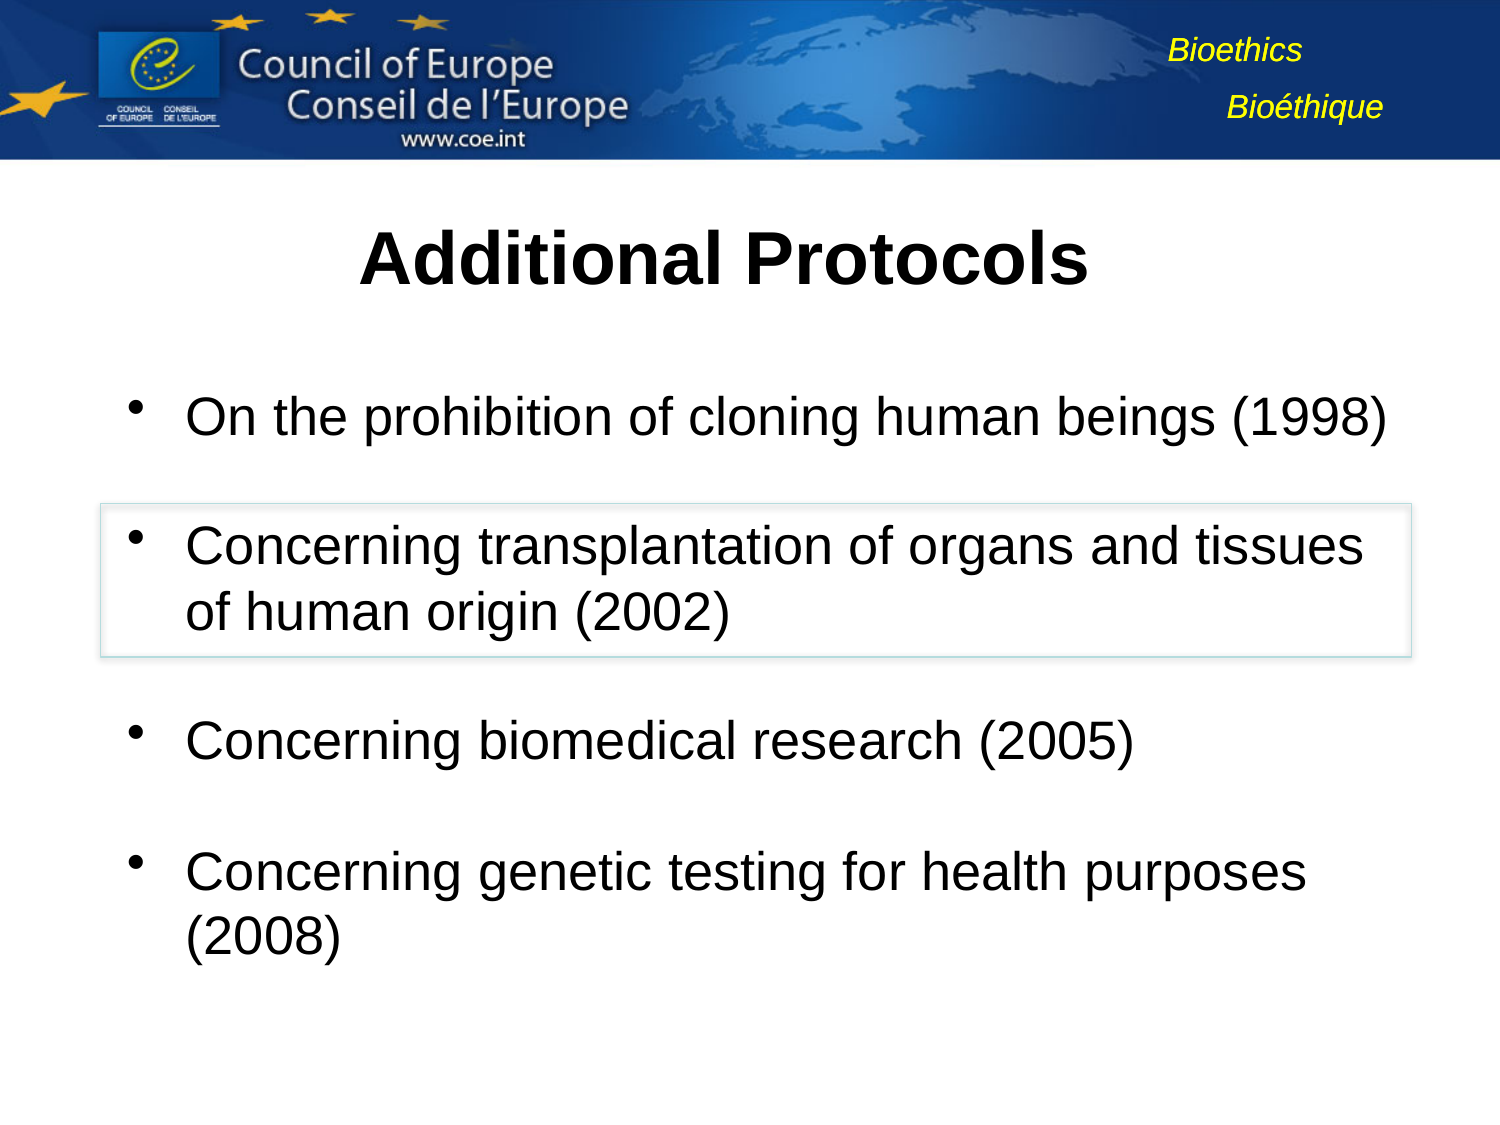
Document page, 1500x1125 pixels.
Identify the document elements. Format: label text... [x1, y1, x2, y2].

picture [0, 0, 1500, 1125]
text_box On the prohibition of cloning human beings (1998) Concerning transplantation of organs and tissues of human origin (2002) Concerning biomedical research (2005) Concerning genetic testing for health purposes (2008) [111, 373, 1412, 502]
text_box On the prohibition of cloning human beings (1998) Concerning transplantation of organs and tissues of human origin (2002) Concerning biomedical research (2005) Concerning genetic testing for health purposes (2008) [111, 663, 1412, 1056]
text_box Additional Protocols [112, 160, 1337, 349]
text_box [100, 503, 1412, 658]
